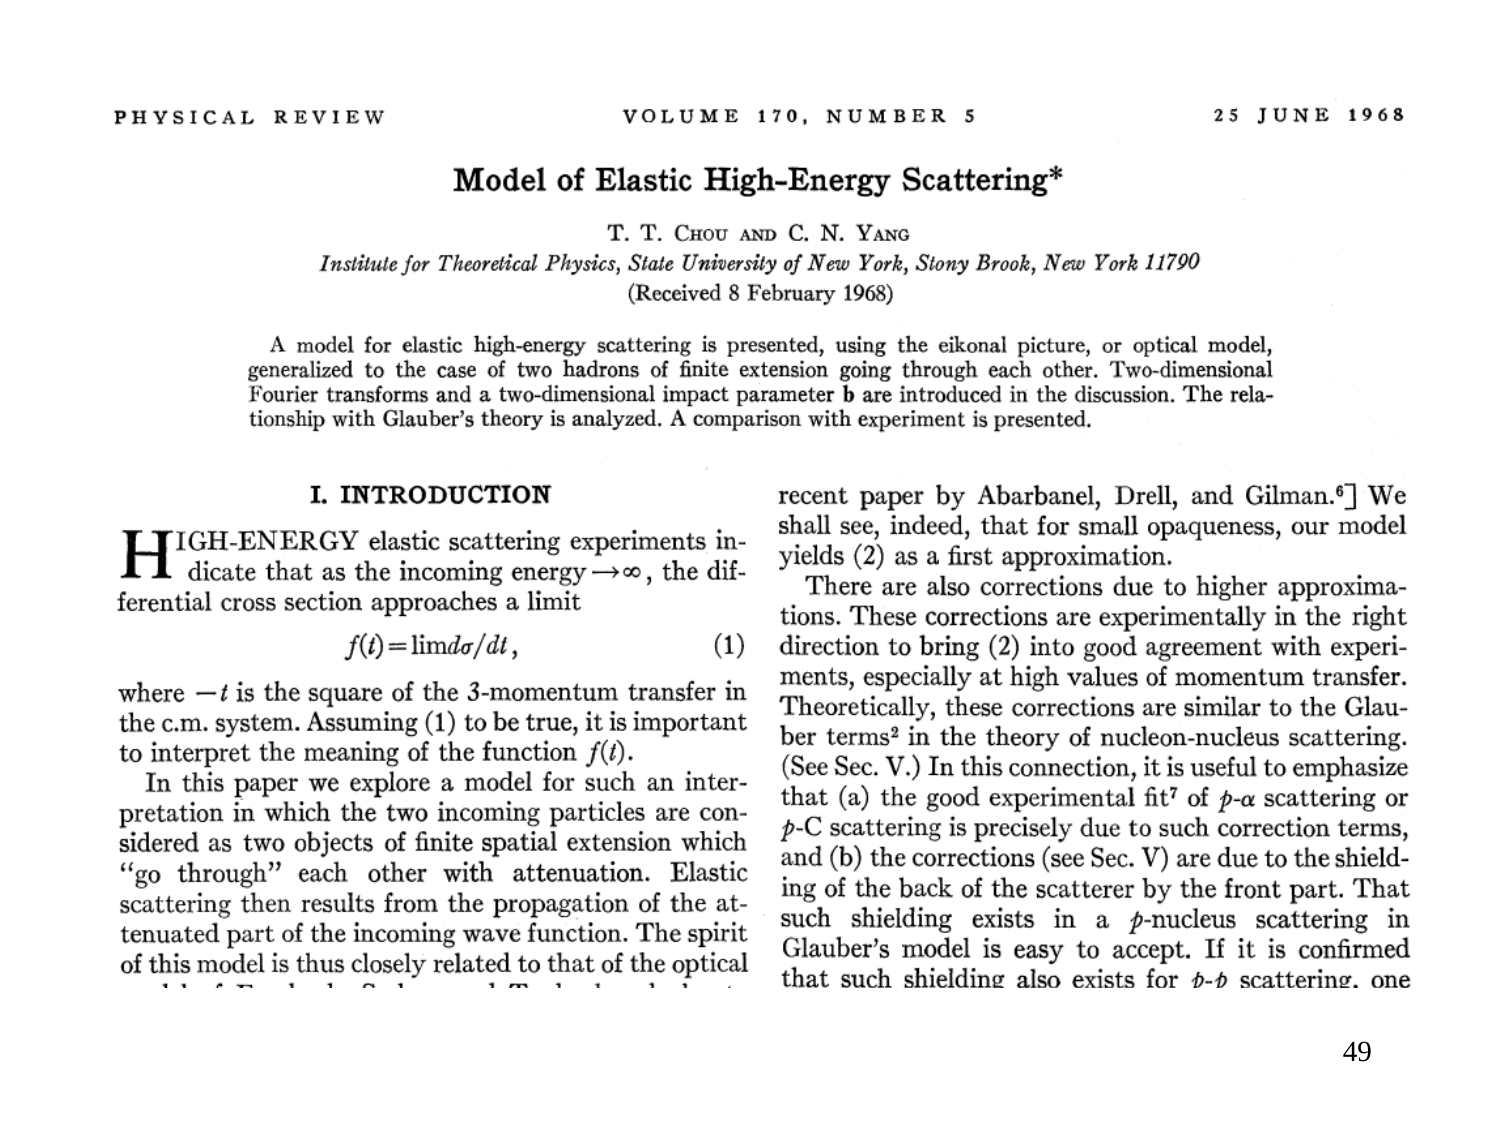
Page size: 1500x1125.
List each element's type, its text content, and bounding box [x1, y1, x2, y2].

slide_number 49 [1074, 1024, 1388, 1101]
picture [64, 77, 1448, 988]
